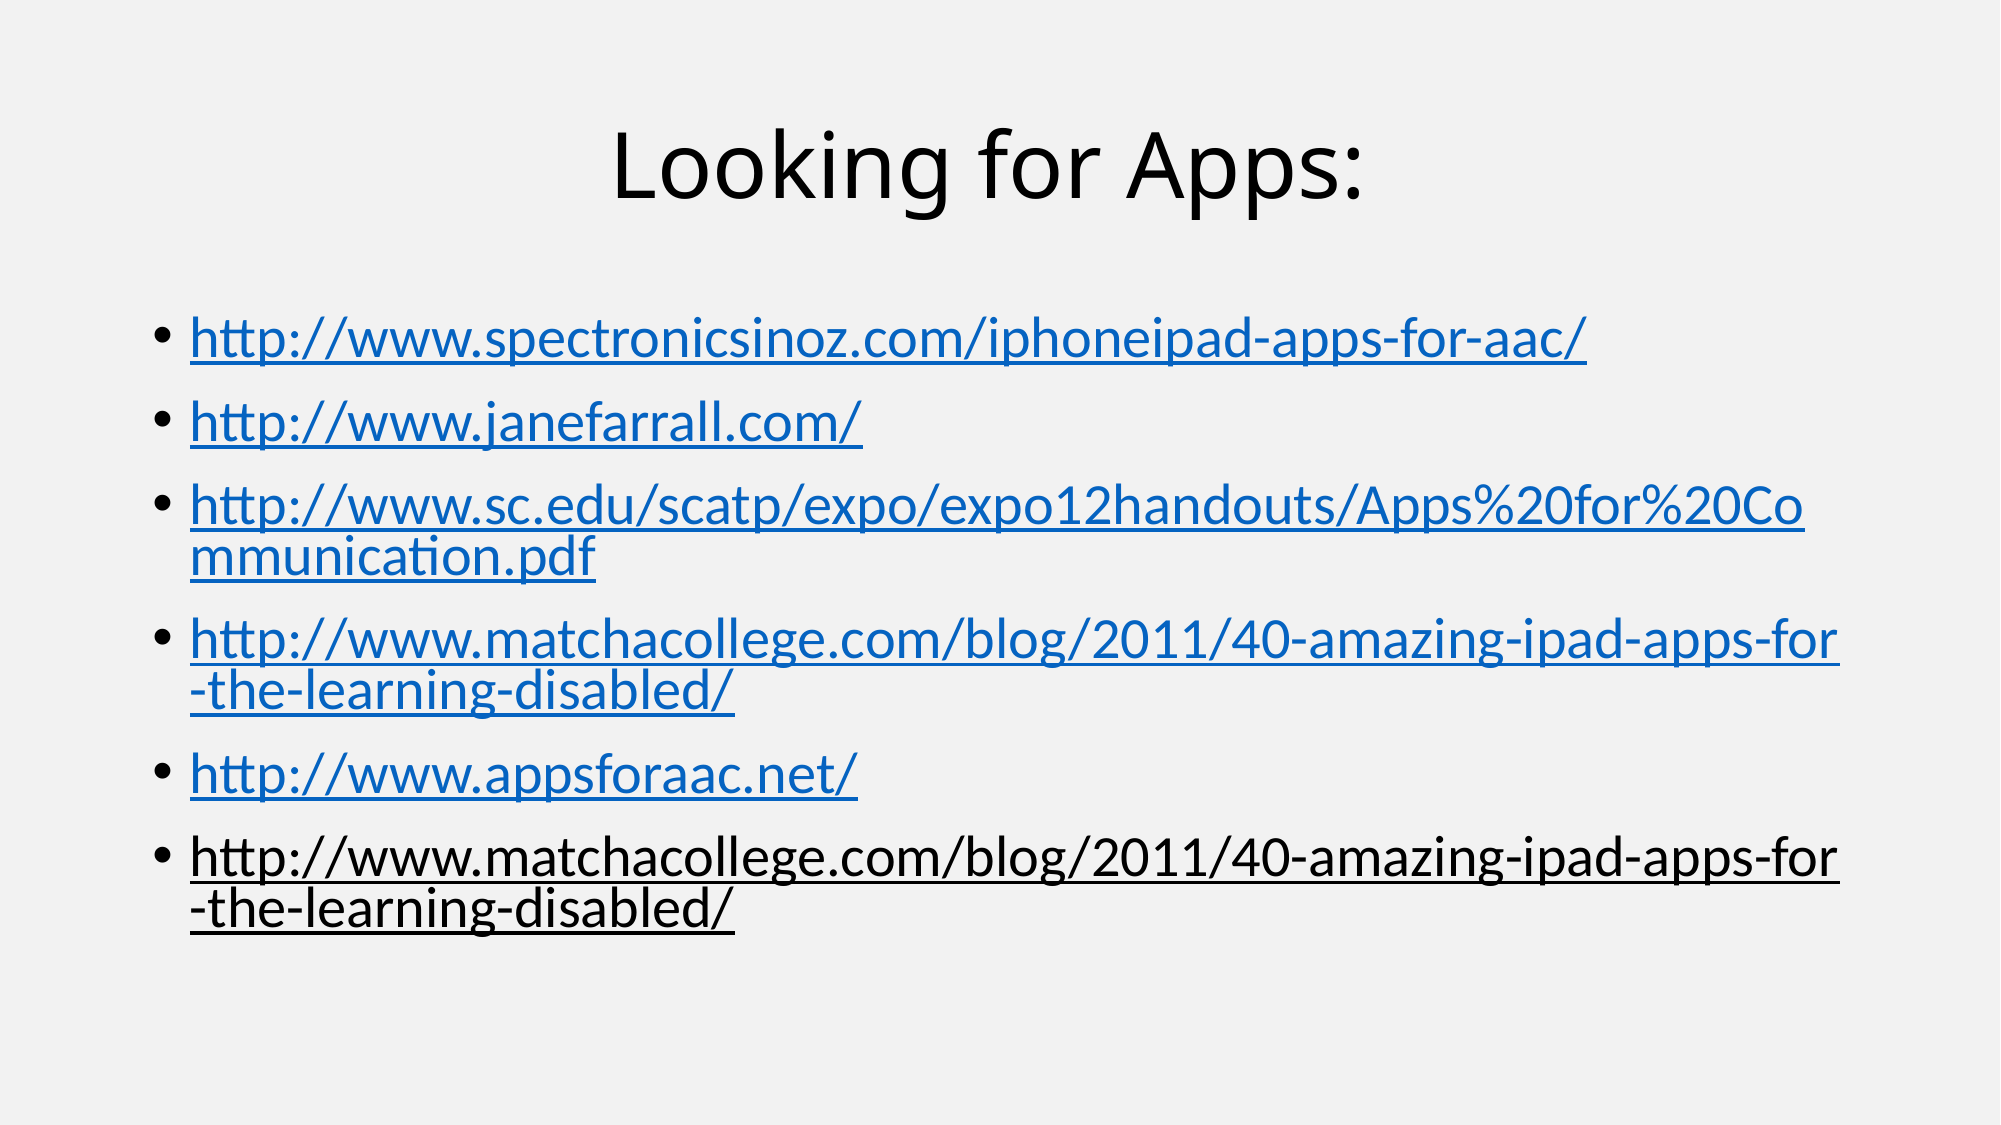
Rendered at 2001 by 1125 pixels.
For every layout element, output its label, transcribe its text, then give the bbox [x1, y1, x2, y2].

list http://www.spectronicsinoz.com/iphoneipad-apps-for-aac/ http://www.janefarrall.com/ http://www.sc.edu/scatp/expo/expo12handouts/Apps%20for%20Communication.pdf http://www.matchacollege.com/blog/2011/40-amazing-ipad-apps-for-the-learning-disabled/ http://www.appsforaac.net/ http://www.matchacollege.com/blog/2011/40-amazing-ipad-apps-for-the-learning-disabled/ [137, 299, 1863, 1014]
title Looking for Apps: [137, 59, 1863, 278]
